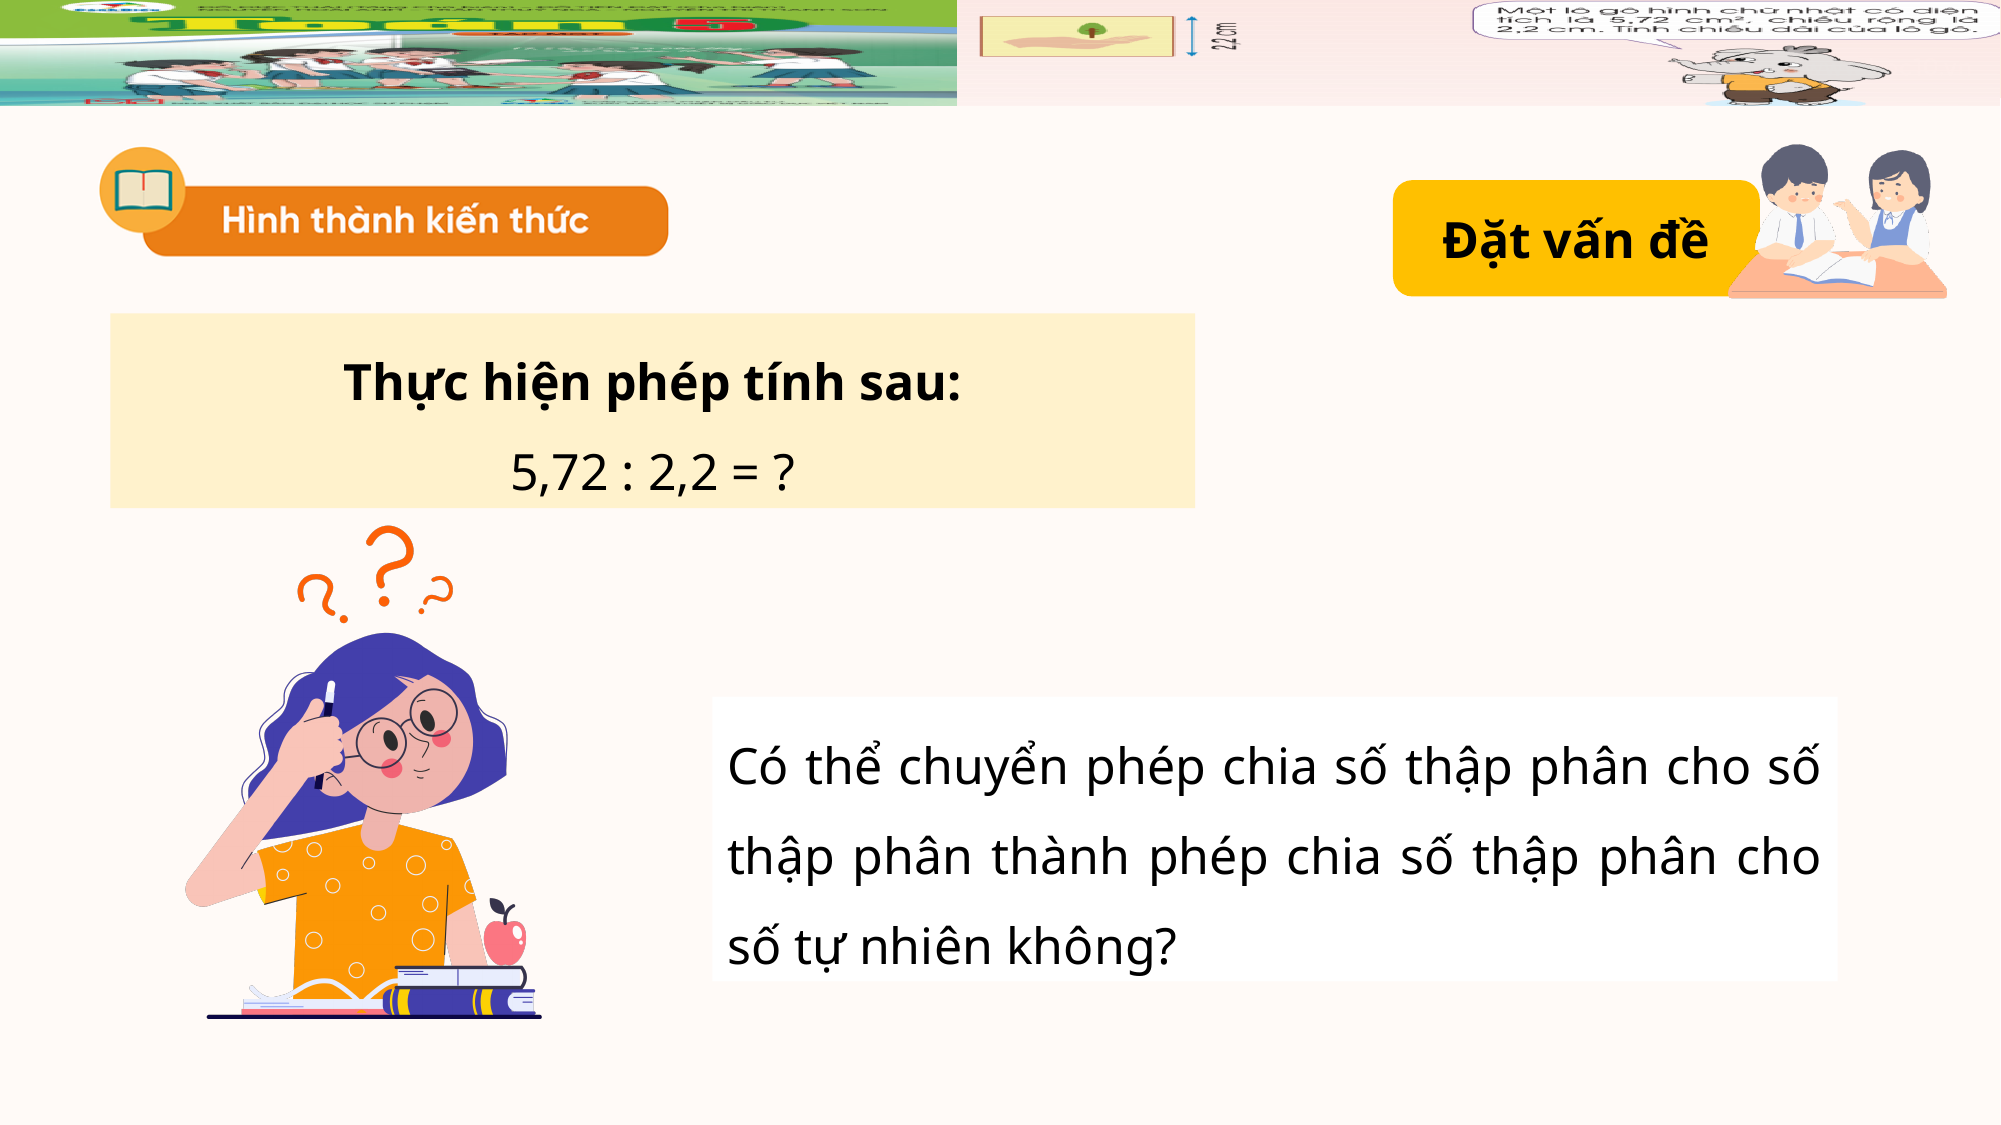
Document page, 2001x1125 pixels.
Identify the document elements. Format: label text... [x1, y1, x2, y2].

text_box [1393, 140, 1947, 299]
text_box Thực hiện phép tính sau: 5,72 : 2,2 = ? [110, 313, 1196, 509]
picture [0, 0, 2001, 1125]
text_box Có thể chuyển phép chia số thập phân cho số thập phân thành phép chia số thập phân cho số tự nhiên không? [712, 696, 1147, 982]
